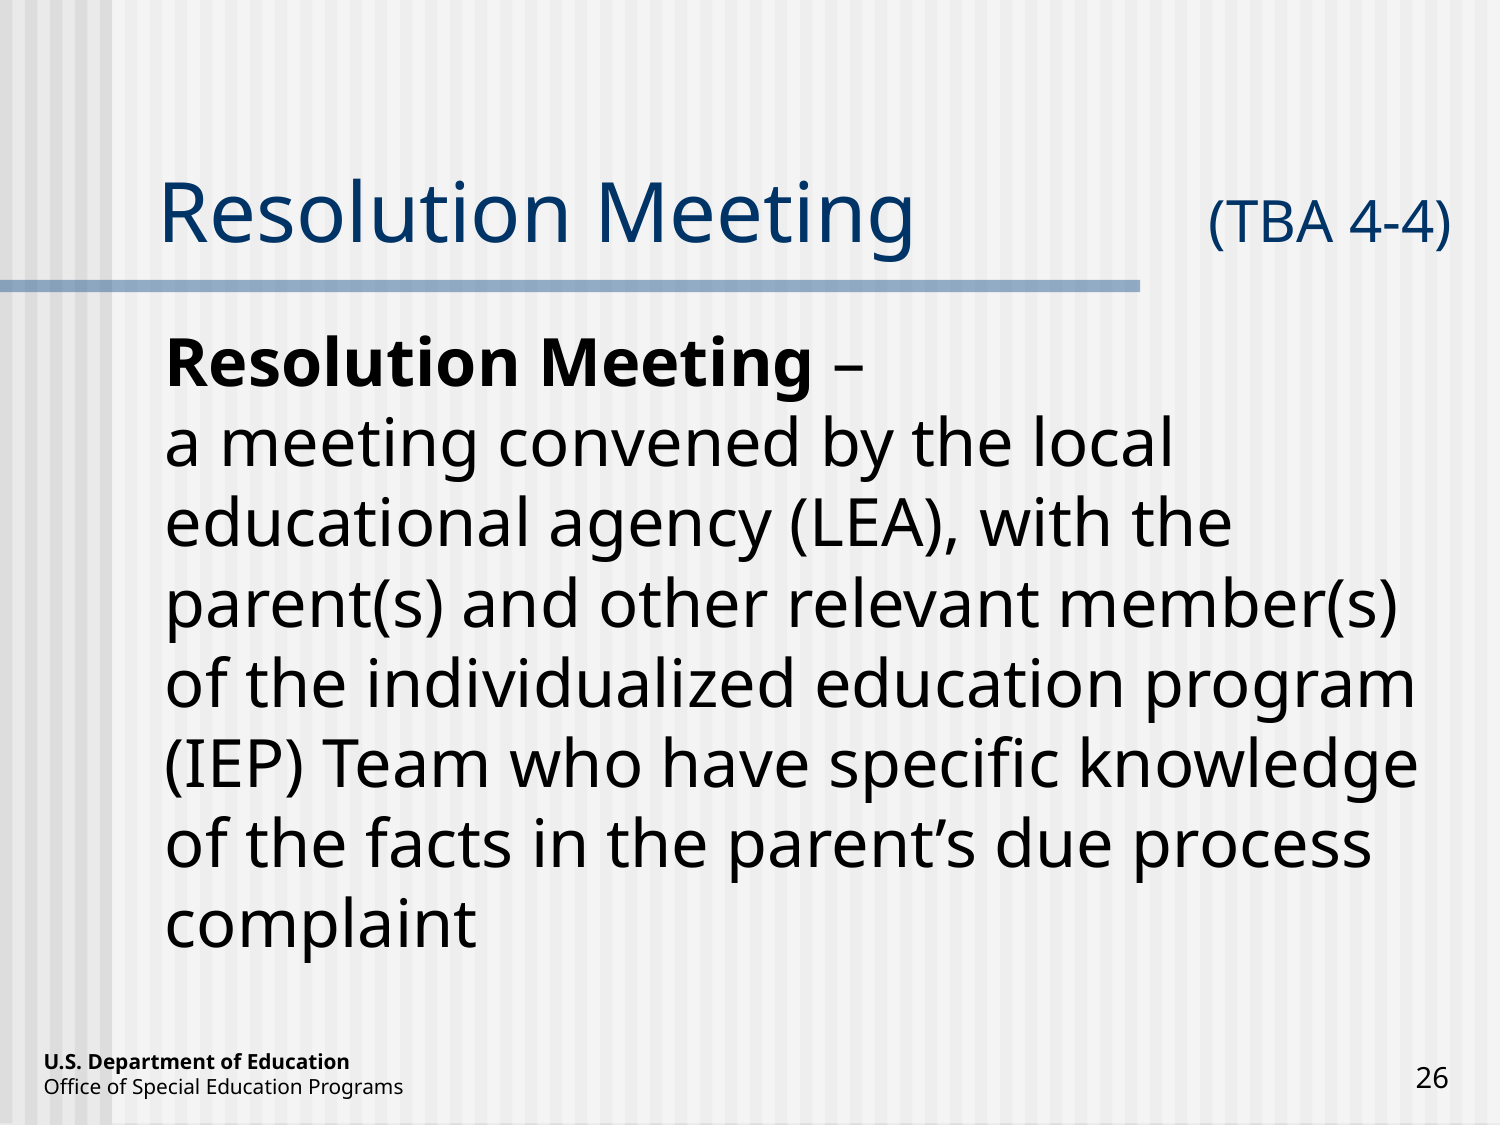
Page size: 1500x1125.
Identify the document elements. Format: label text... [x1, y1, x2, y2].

list Resolution Meeting – a meeting convened by the local educational agency (LEA), with the parent(s) and other relevant member(s) of the individualized education program (IEP) Team who have specific knowledge of the facts in the parent’s due process complaint [149, 312, 1481, 1000]
title Resolution Meeting (TBA 4-4) [142, 150, 1482, 267]
slide_number 26 [1151, 1031, 1465, 1107]
